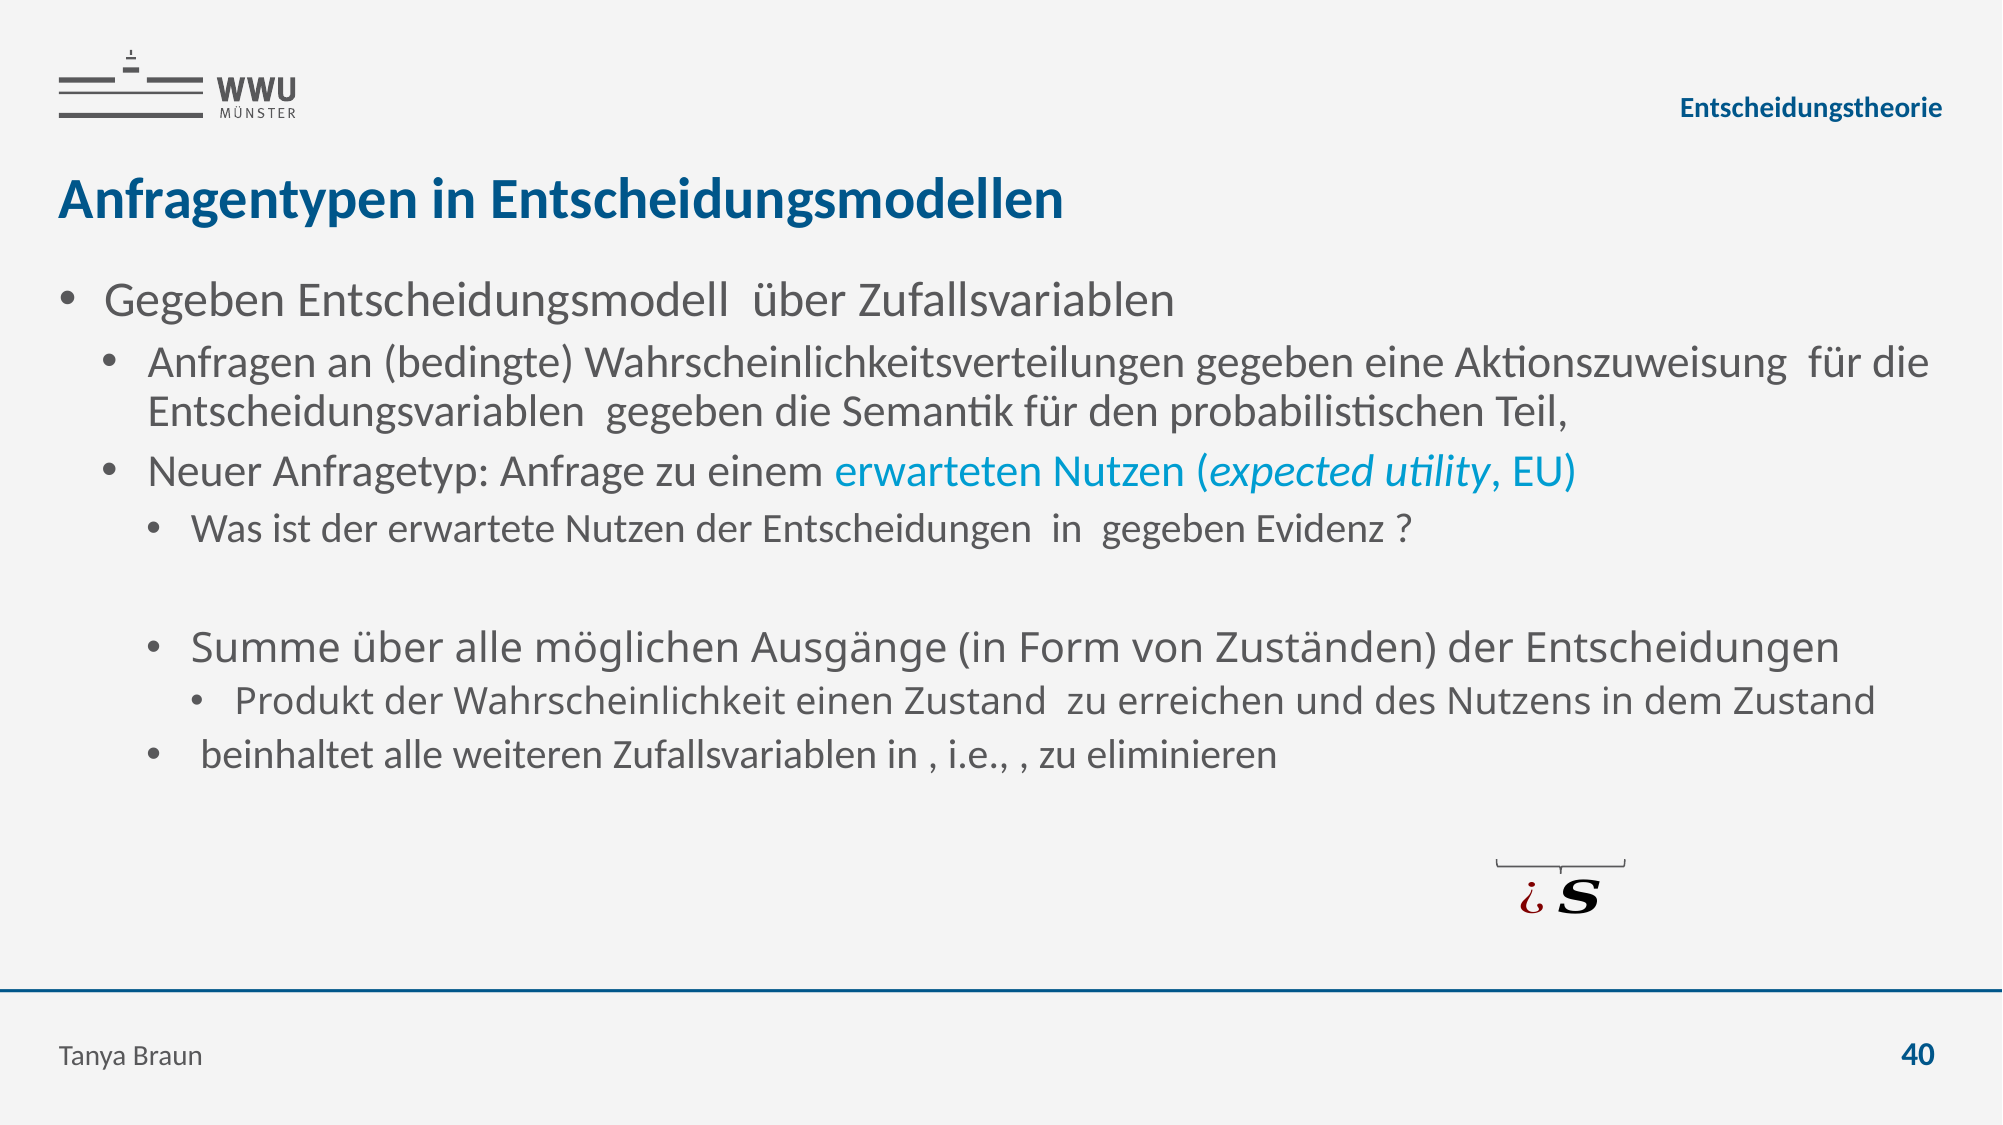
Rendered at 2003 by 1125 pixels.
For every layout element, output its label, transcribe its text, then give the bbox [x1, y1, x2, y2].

slide_number 40 [1824, 1012, 1943, 1072]
slide_number Entscheidungstheorie [590, 63, 1943, 123]
text_box [1495, 859, 1626, 874]
footer Tanya Braun [59, 1012, 1442, 1072]
title Anfragentypen in Entscheidungsmodellen [59, 148, 1943, 243]
